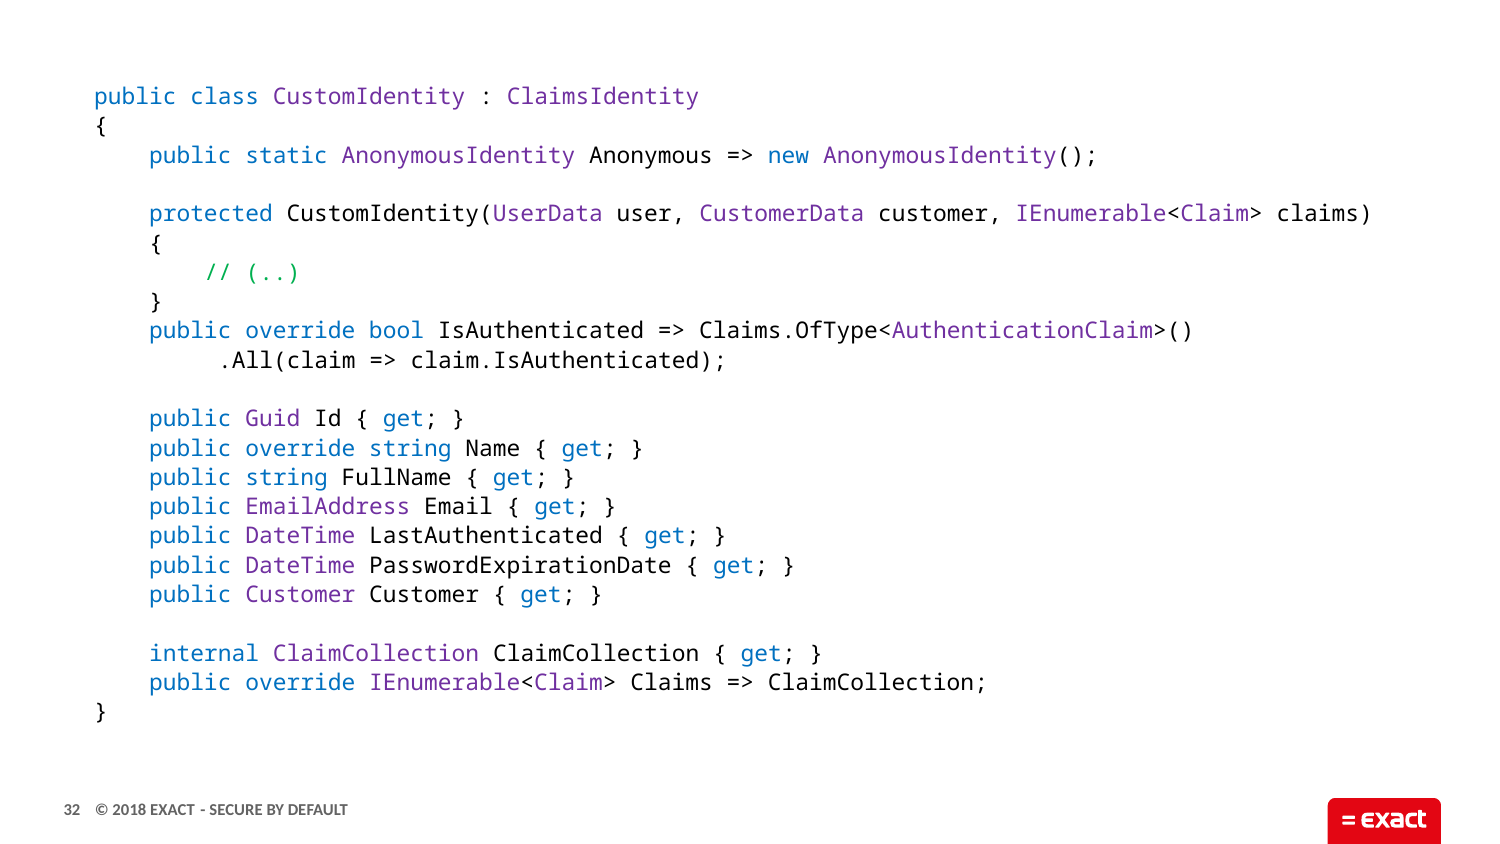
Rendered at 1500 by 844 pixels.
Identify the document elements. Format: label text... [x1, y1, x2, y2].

slide_number 32 [38, 786, 96, 832]
footer - Secure by default [185, 786, 826, 832]
list public class CustomIdentity : ClaimsIdentity { public static AnonymousIdentity Anonymous => new AnonymousIdentity(); protected CustomIdentity(UserData user, CustomerData customer, IEnumerable<Claim> claims) { // (..) } public override bool IsAuthenticated => Claims.OfType<AuthenticationClaim>() .All(claim => claim.IsAuthenticated); public Guid Id { get; } public override string Name { get; } public string FullName { get; } public EmailAddress Email { get; } public DateTime LastAuthenticated { get; } public DateTime PasswordExpirationDate { get; } public Customer Customer { get; } internal ClaimCollection ClaimCollection { get; } public override IEnumerable<Claim> Claims => ClaimCollection; } [79, 77, 1421, 754]
